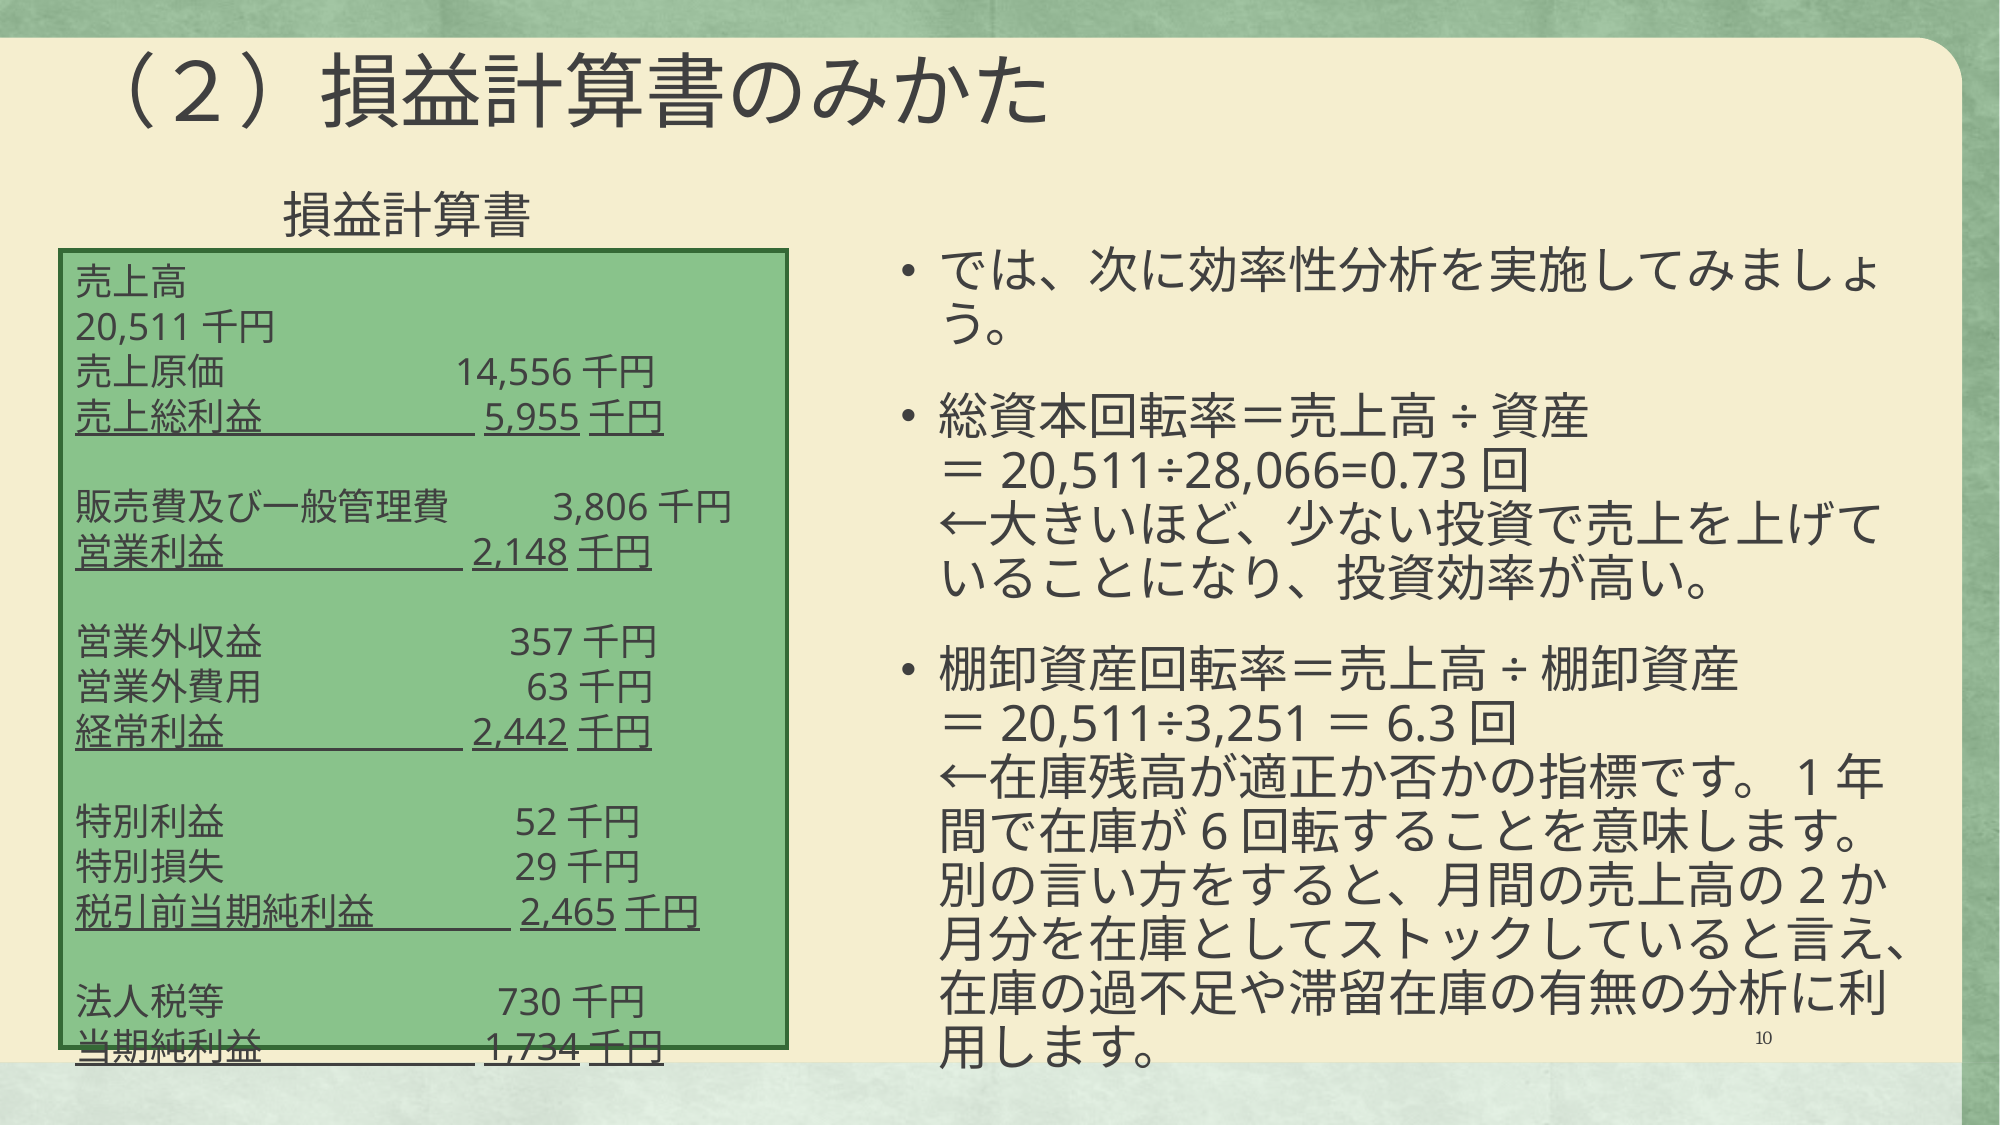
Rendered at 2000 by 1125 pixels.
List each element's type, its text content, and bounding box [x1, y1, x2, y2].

list では、次に効率性分析を実施してみましょう。 総資本回転率＝売上高÷資産 ＝20,511÷28,066=0.73回 ←大きいほど、少ない投資で売上を上げていることになり、投資効率が高い。 棚卸資産回転率＝売上高÷棚卸資産 ＝20,511÷3,251＝6.3回 ←在庫残高が適正か否かの指標です。1年間で在庫が6回転することを意味します。別の言い方をすると、月間の売上高の2か月分を在庫としてストックしていると言え、在庫の過不足や滞留在庫の有無の分析に利用します。 [885, 238, 1937, 1125]
slide_number 10 [1662, 1025, 1788, 1050]
text_box 売上高 20,511千円 売上原価 14,556千円 売上総利益 5,955千円 販売費及び一般管理費 3,806千円 営業利益 2,148千円 営業外収益 357千円 営業外費用 63千円 経常利益 2,442千円 特別利益 52千円 特別損失 29千円 税引前当期純利益 2,465千円 法人税等 730千円 当期純利益 1,734千円 [58, 248, 789, 1050]
title （２）損益計算書のみかた [60, 42, 1616, 147]
text_box 損益計算書 [267, 183, 551, 253]
